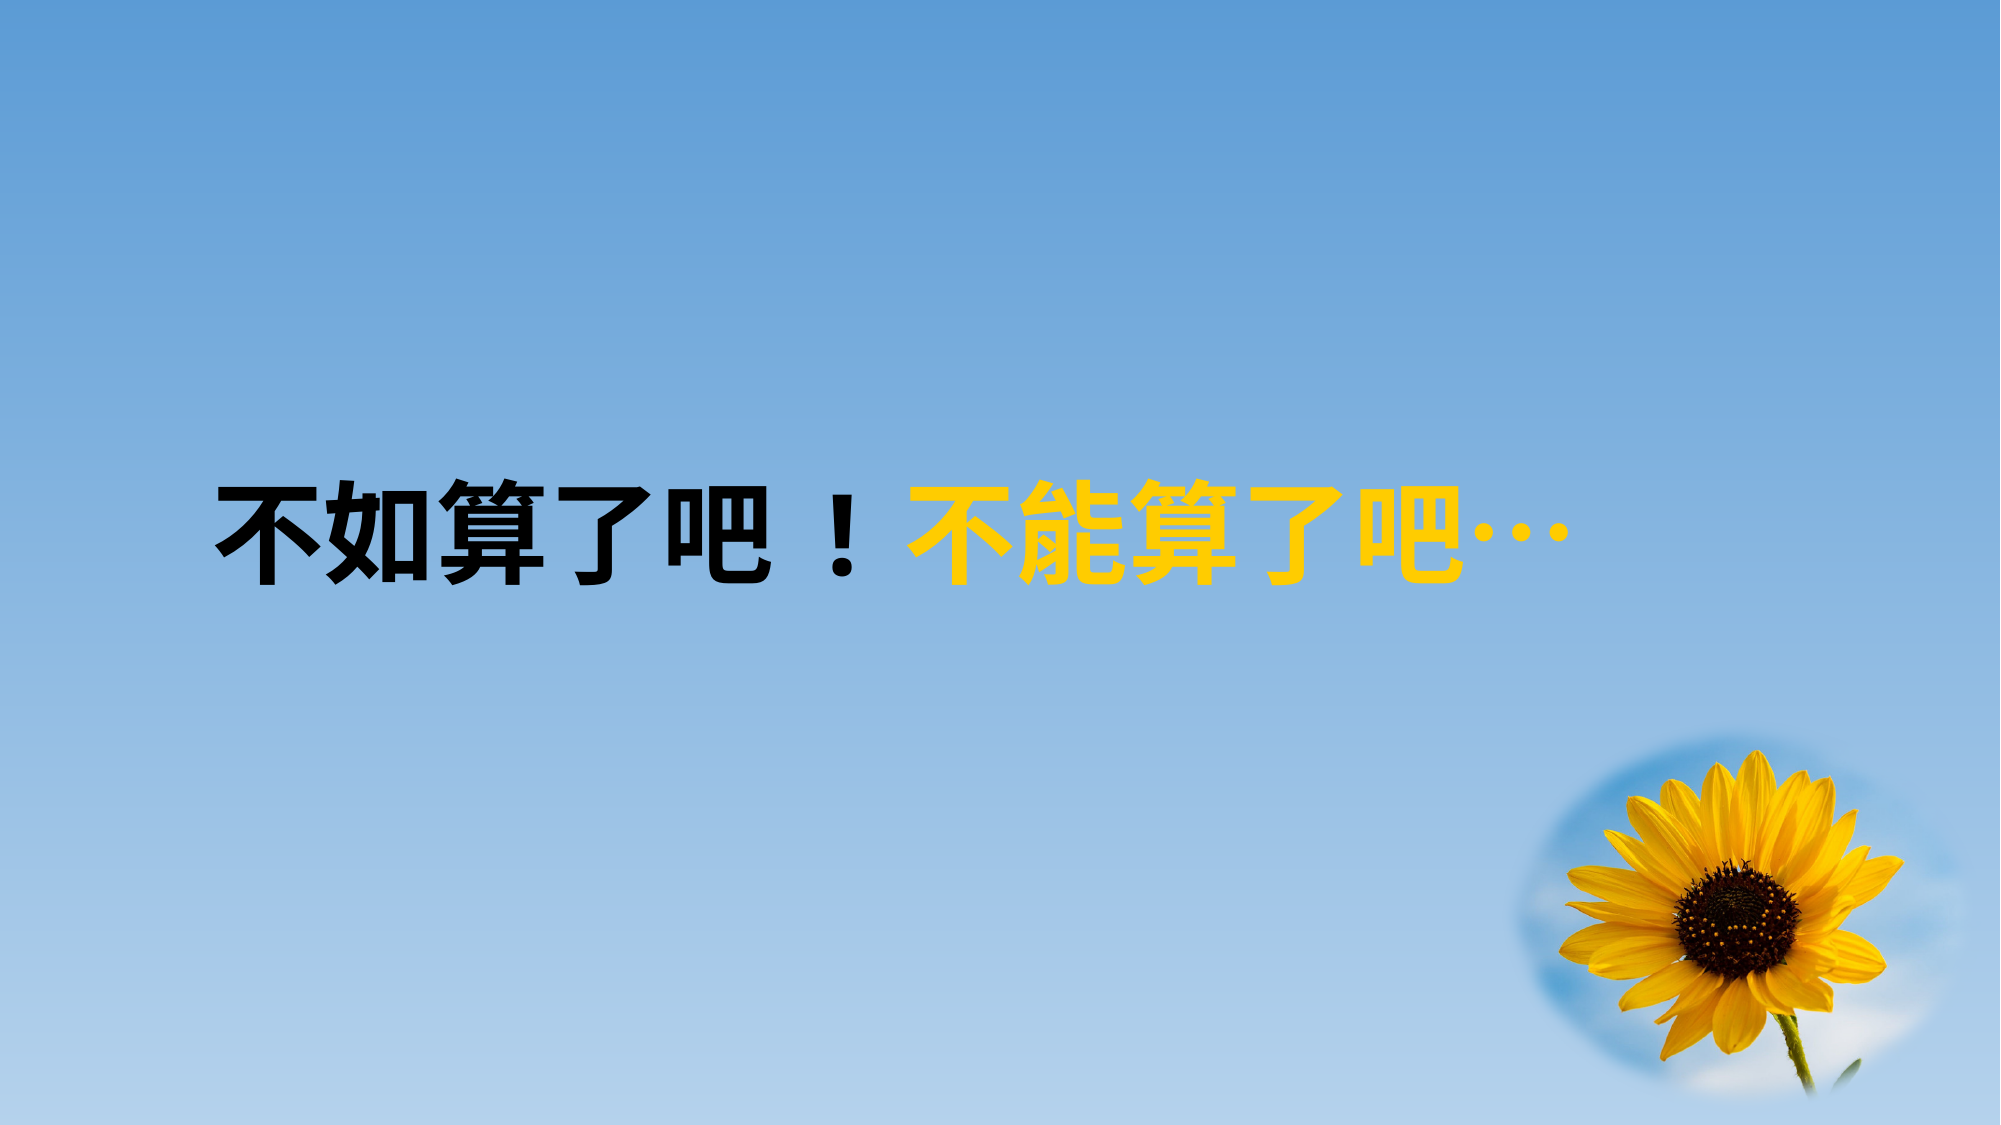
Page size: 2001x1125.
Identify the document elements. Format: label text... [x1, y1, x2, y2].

text_box 不能算了吧… [888, 455, 1594, 606]
text_box 不如算了吧 ! [196, 410, 866, 740]
picture [1500, 718, 1985, 1114]
